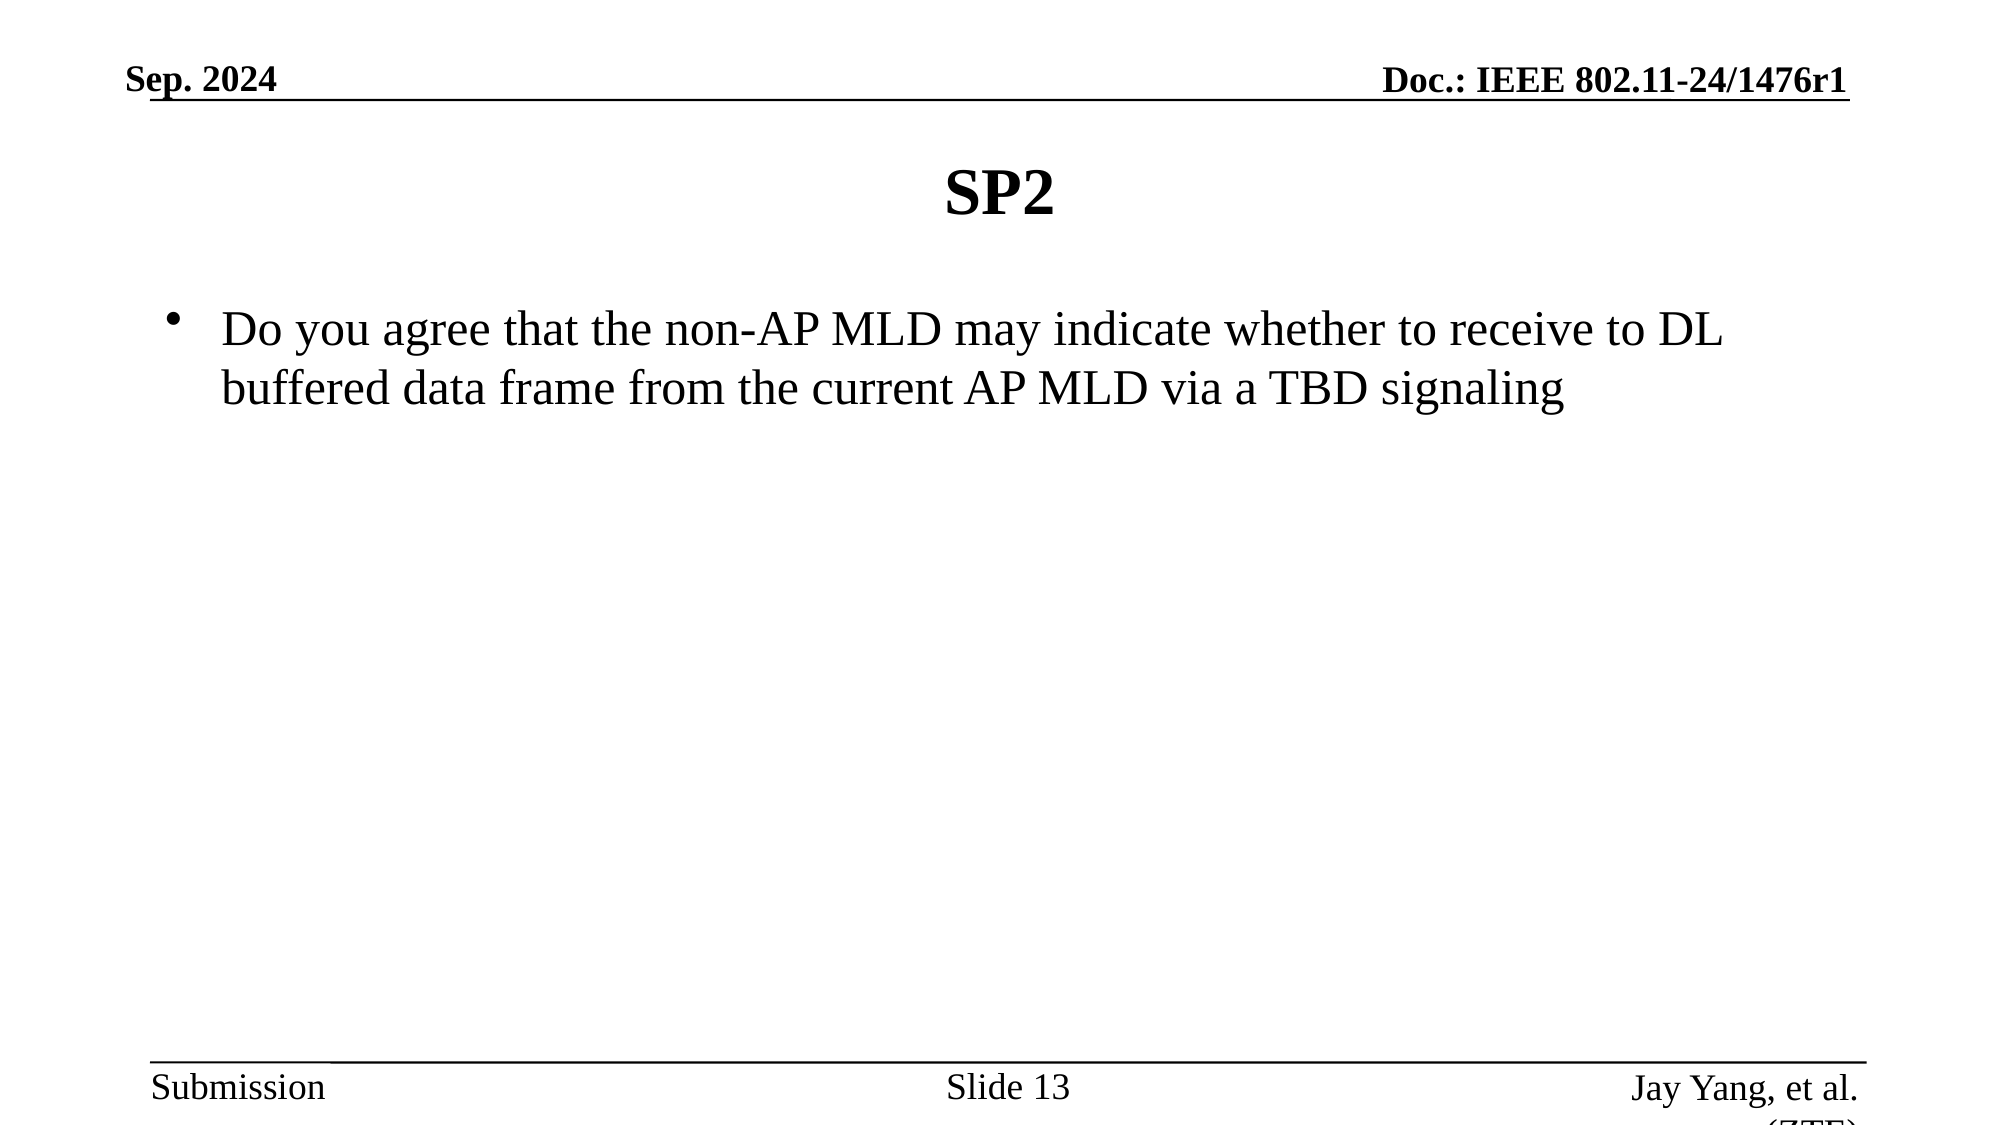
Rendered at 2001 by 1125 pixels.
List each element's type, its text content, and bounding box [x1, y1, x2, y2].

footer Jay Yang, et al. (ZTE) [1529, 1062, 1860, 1109]
title SP2 [149, 112, 1851, 263]
list Do you agree that the non-AP MLD may indicate whether to receive to DL buffered data frame from the current AP MLD via a TBD signaling [149, 287, 1851, 1038]
slide_number Slide [942, 1061, 1075, 1108]
